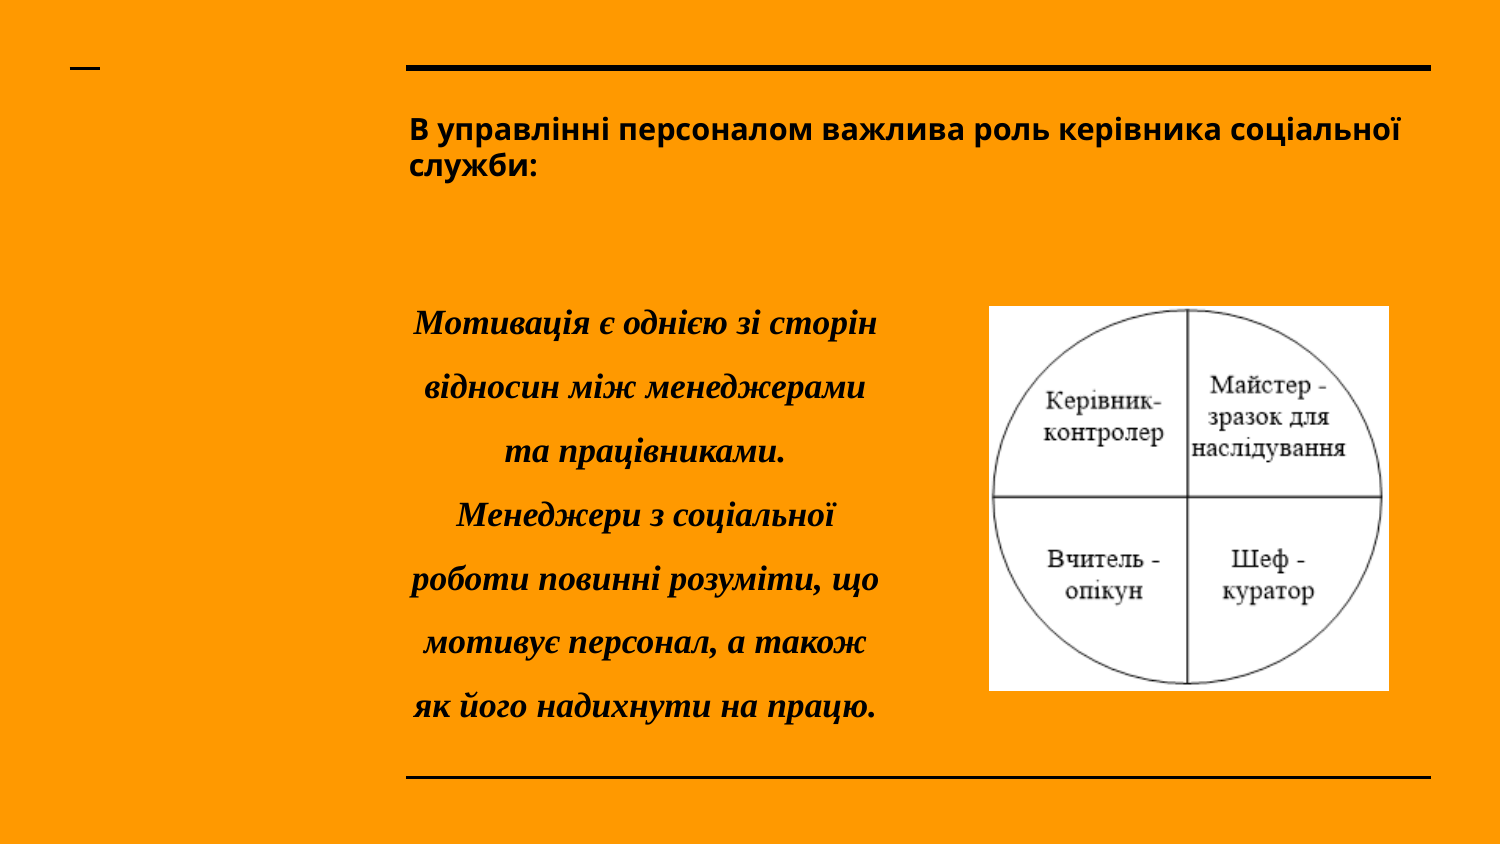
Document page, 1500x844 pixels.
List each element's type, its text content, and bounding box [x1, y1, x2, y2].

picture [989, 305, 1389, 691]
title В управлінні персоналом важлива роль керівника соціальної служби: [393, 94, 1431, 199]
list Мотивація є однією зі сторін відносин між менеджерами та працівниками. Менеджери з соціальної роботи повинні розуміти, що мотивує персонал, а також як його надихнути на працю. [393, 262, 898, 756]
